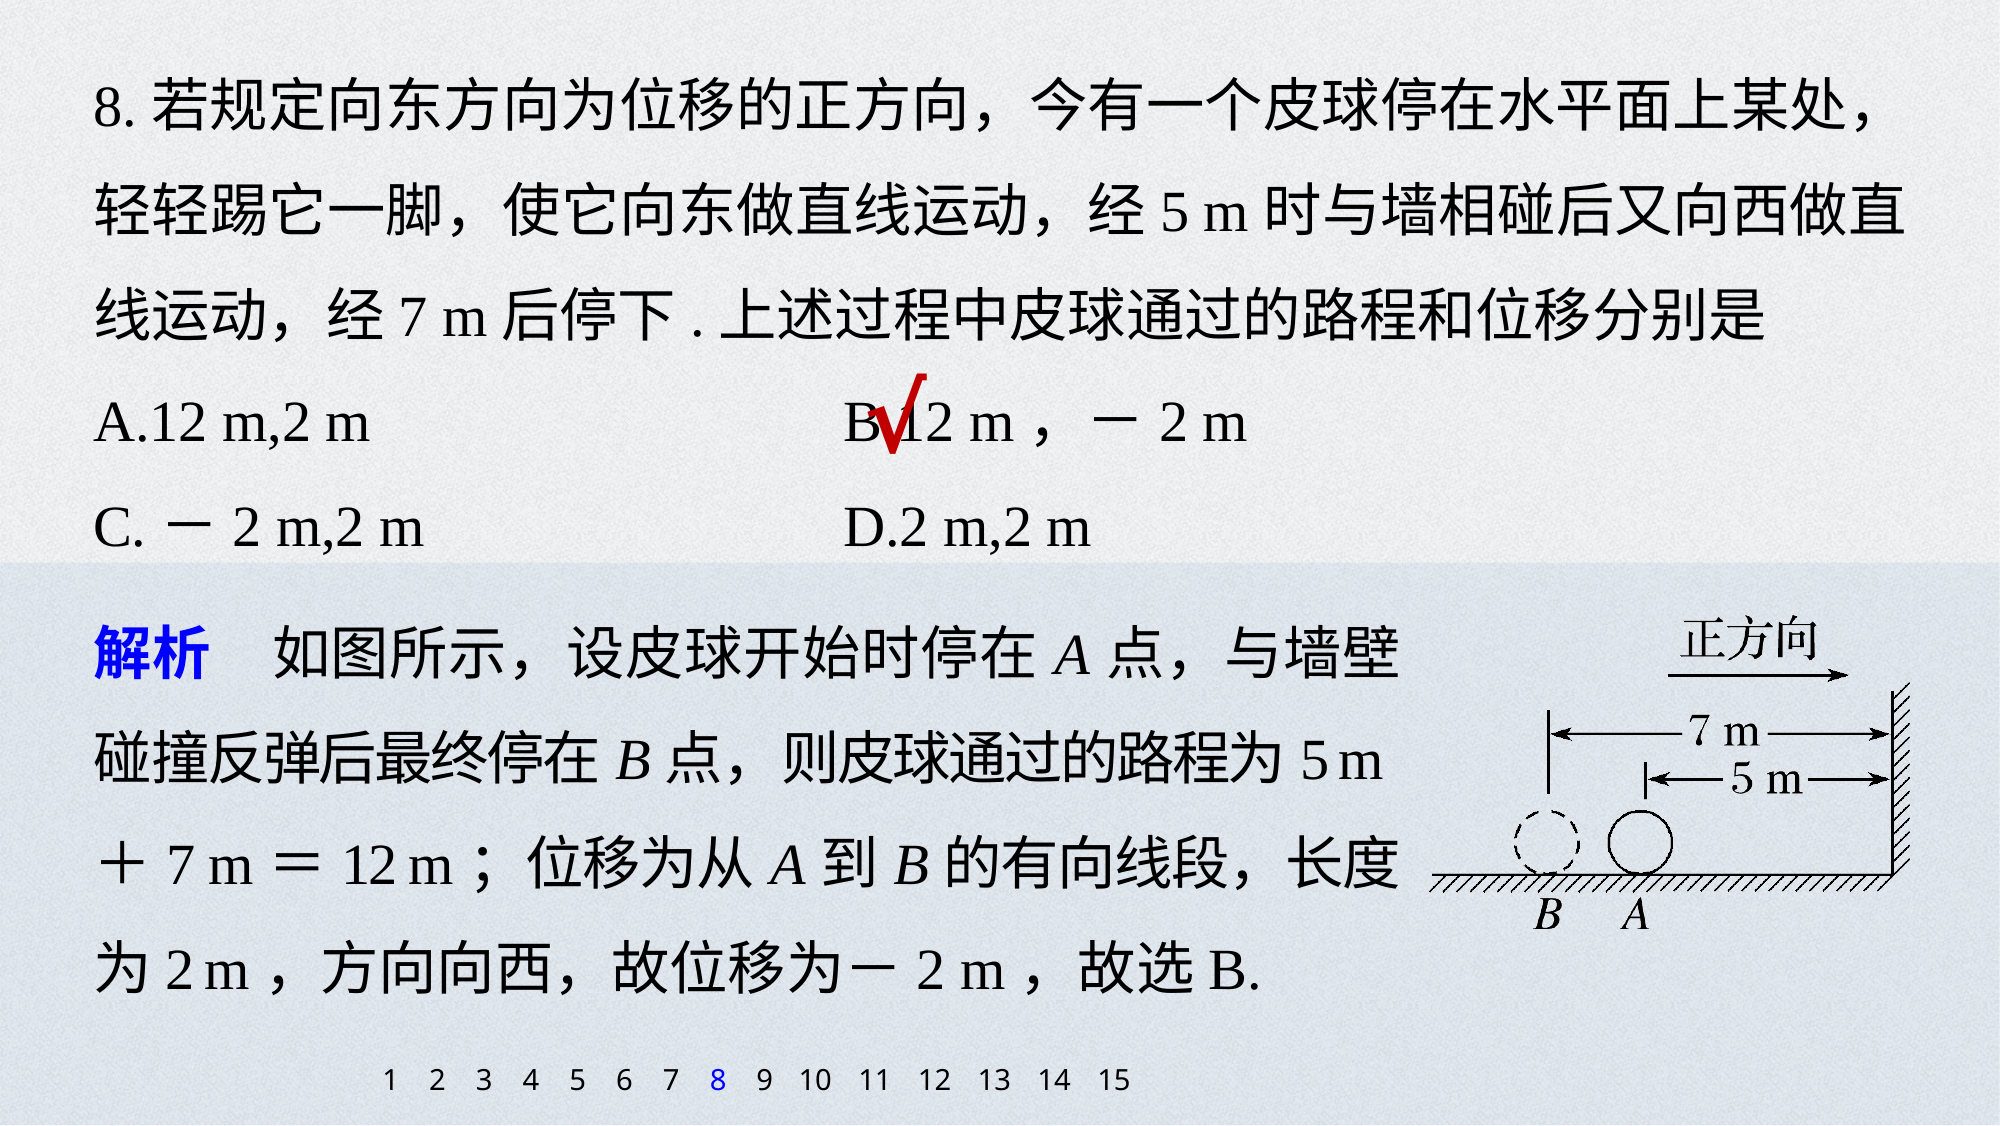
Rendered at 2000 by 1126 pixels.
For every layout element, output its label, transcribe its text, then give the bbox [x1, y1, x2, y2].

text_box 7 [651, 1052, 692, 1106]
picture [1418, 608, 1927, 939]
text_box 2 [417, 1052, 458, 1106]
text_box 3 [464, 1052, 505, 1106]
text_box 9 [744, 1052, 785, 1106]
text_box 10 [791, 1052, 840, 1106]
text_box 3.矢量和标量 (1)既有 又有 的物理量叫矢量，只有 没有 的物理量叫标量. (2)①时间；②温度；③力；④质量；⑤路程；⑥位移.属于矢量的有 ，属于标量的有 . [0, 0, 2000, 1125]
text_box 13 [970, 1052, 1019, 1106]
text_box √ [849, 350, 958, 479]
text_box 6 [604, 1052, 645, 1106]
text_box 解析 如图所示，设皮球开始时停在A点，与墙壁碰撞反弹后最终停在B点，则皮球通过的路程为5 m＋7 m＝12 m；位移为从A到B的有向线段，长度为2 m，方向向西，故位移为－2 m，故选B. [73, 571, 1419, 1011]
text_box 5 [557, 1052, 598, 1106]
text_box 8.若规定向东方向为位移的正方向，今有一个皮球停在水平面上某处，轻轻踢它一脚，使它向东做直线运动，经5 m时与墙相碰后又向西做直线运动，经7 m后停下.上述过程中皮球通过的路程和位移分别是 A.12 m,2 m B.12 m，－2 m C.－2 m,2 m D.2 m,2 m [73, 23, 1927, 568]
text_box 14 [1030, 1052, 1079, 1106]
text_box 4 [510, 1052, 552, 1106]
text_box 15 [1089, 1052, 1139, 1106]
text_box 8 [698, 1052, 739, 1106]
text_box 12 [910, 1052, 959, 1106]
text_box 11 [850, 1052, 900, 1106]
text_box 1 [370, 1052, 411, 1106]
